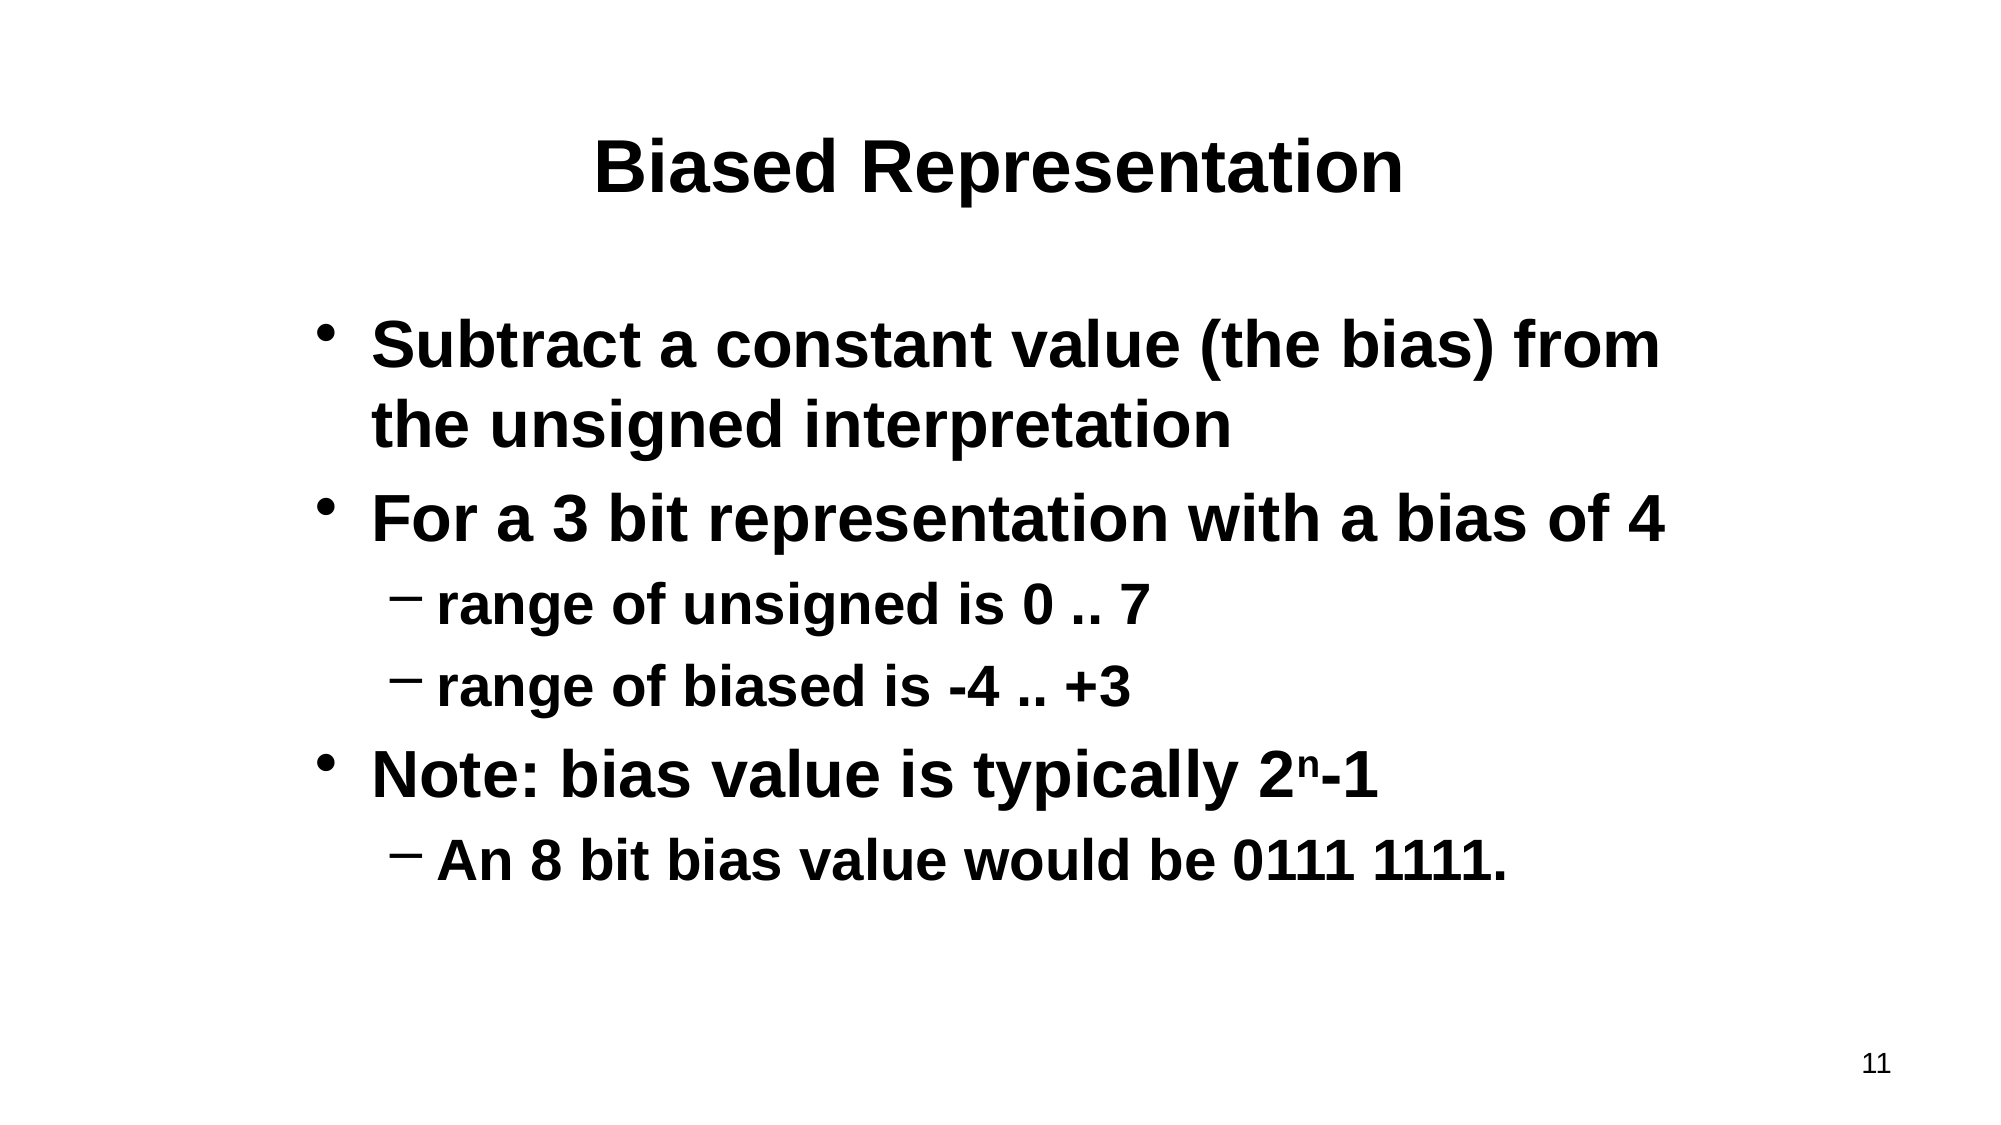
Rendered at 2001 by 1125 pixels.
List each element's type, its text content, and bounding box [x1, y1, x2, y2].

list Subtract a constant value (the bias) from the unsigned interpretation For a 3 bit representation with a bias of 4 range of unsigned is 0 .. 7 range of biased is -4 .. +3 Note: bias value is typically 2n-1 An 8 bit bias value would be 0111 1111. [300, 293, 1700, 969]
title Biased Representation [150, 68, 1850, 257]
